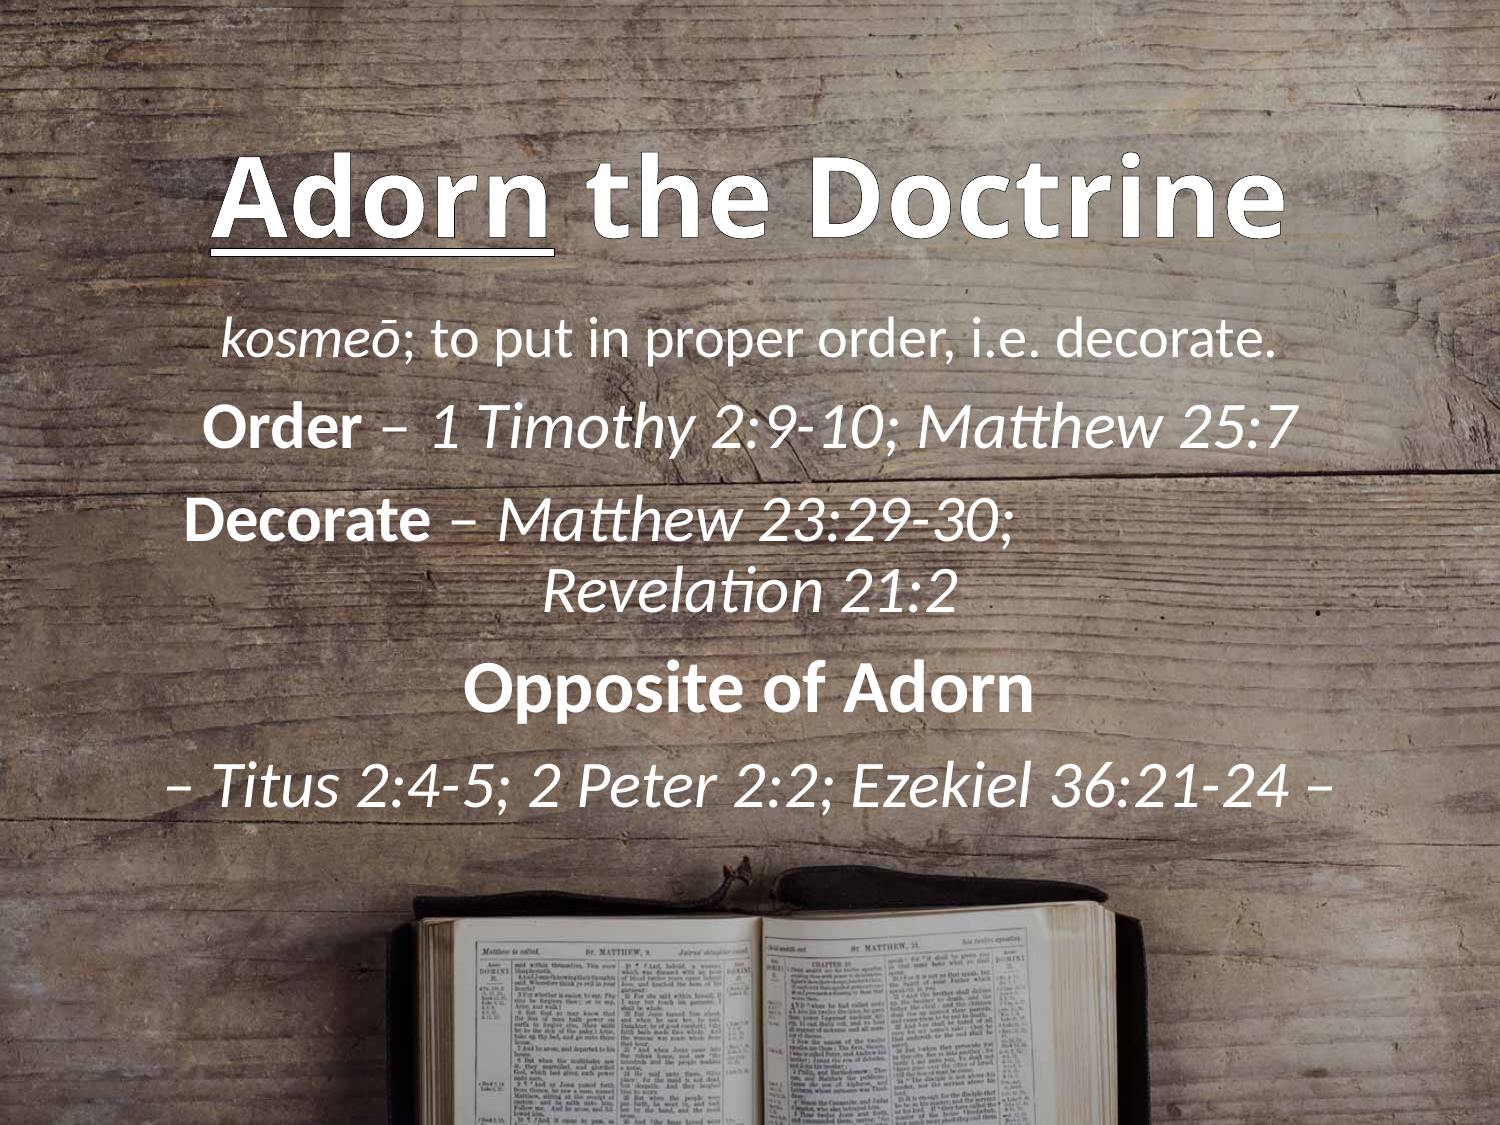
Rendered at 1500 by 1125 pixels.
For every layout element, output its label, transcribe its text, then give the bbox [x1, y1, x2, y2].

list kosmeō; to put in proper order, i.e. decorate. Order – 1 Timothy 2:9-10; Matthew 25:7 Decorate – Matthew 23:29-30; Revelation 21:2 Opposite of Adorn – Titus 2:4-5; 2 Peter 2:2; Ezekiel 36:21-24 – [103, 299, 1397, 1014]
title Adorn the Doctrine [103, 92, 1397, 299]
picture [0, 0, 1500, 1125]
